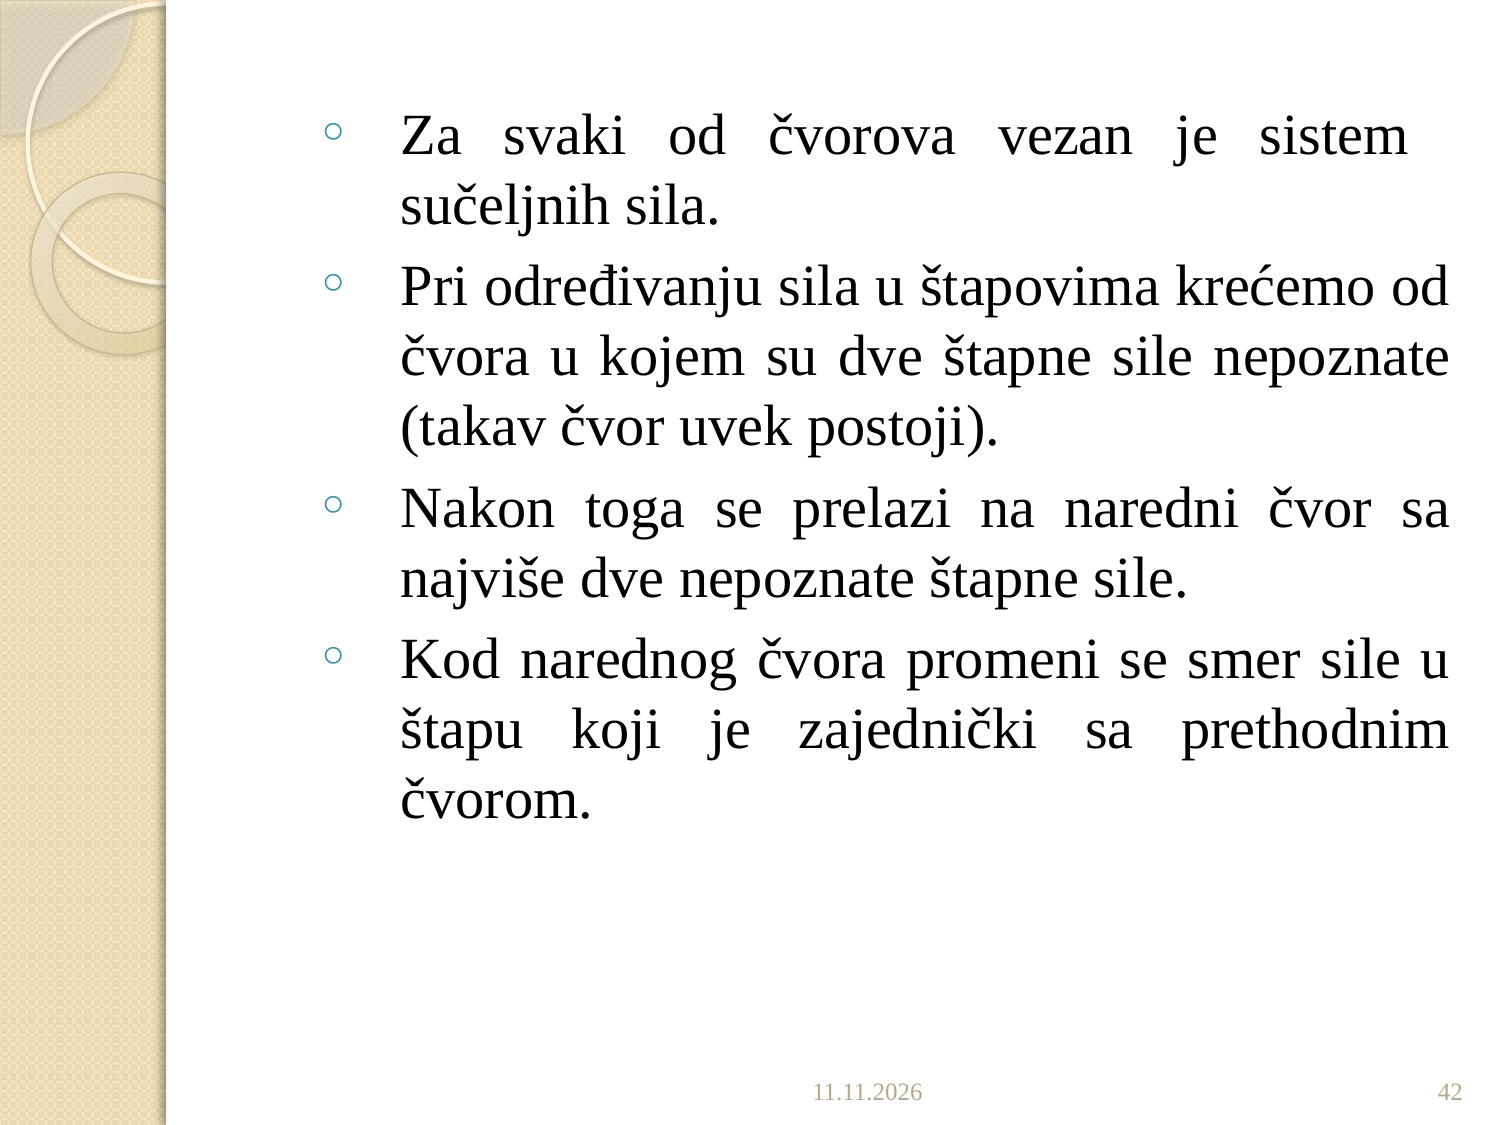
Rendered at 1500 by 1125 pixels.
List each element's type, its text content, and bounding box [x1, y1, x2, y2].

slide_number 42 [1413, 1034, 1488, 1113]
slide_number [587, 1034, 938, 1113]
list Za svaki od čvorova vezan je sistem sučeljnih sila. Pri određivanju sila u štapovima krećemo od čvora u kojem su dve štapne sile nepoznate (takav čvor uvek postoji). Nakon toga se prelazi na naredni čvor sa najviše dve nepoznate štapne sile. Kod narednog čvora promeni se smer sile u štapu koji je zajednički sa prethodnim čvorom. [235, 88, 1466, 1016]
